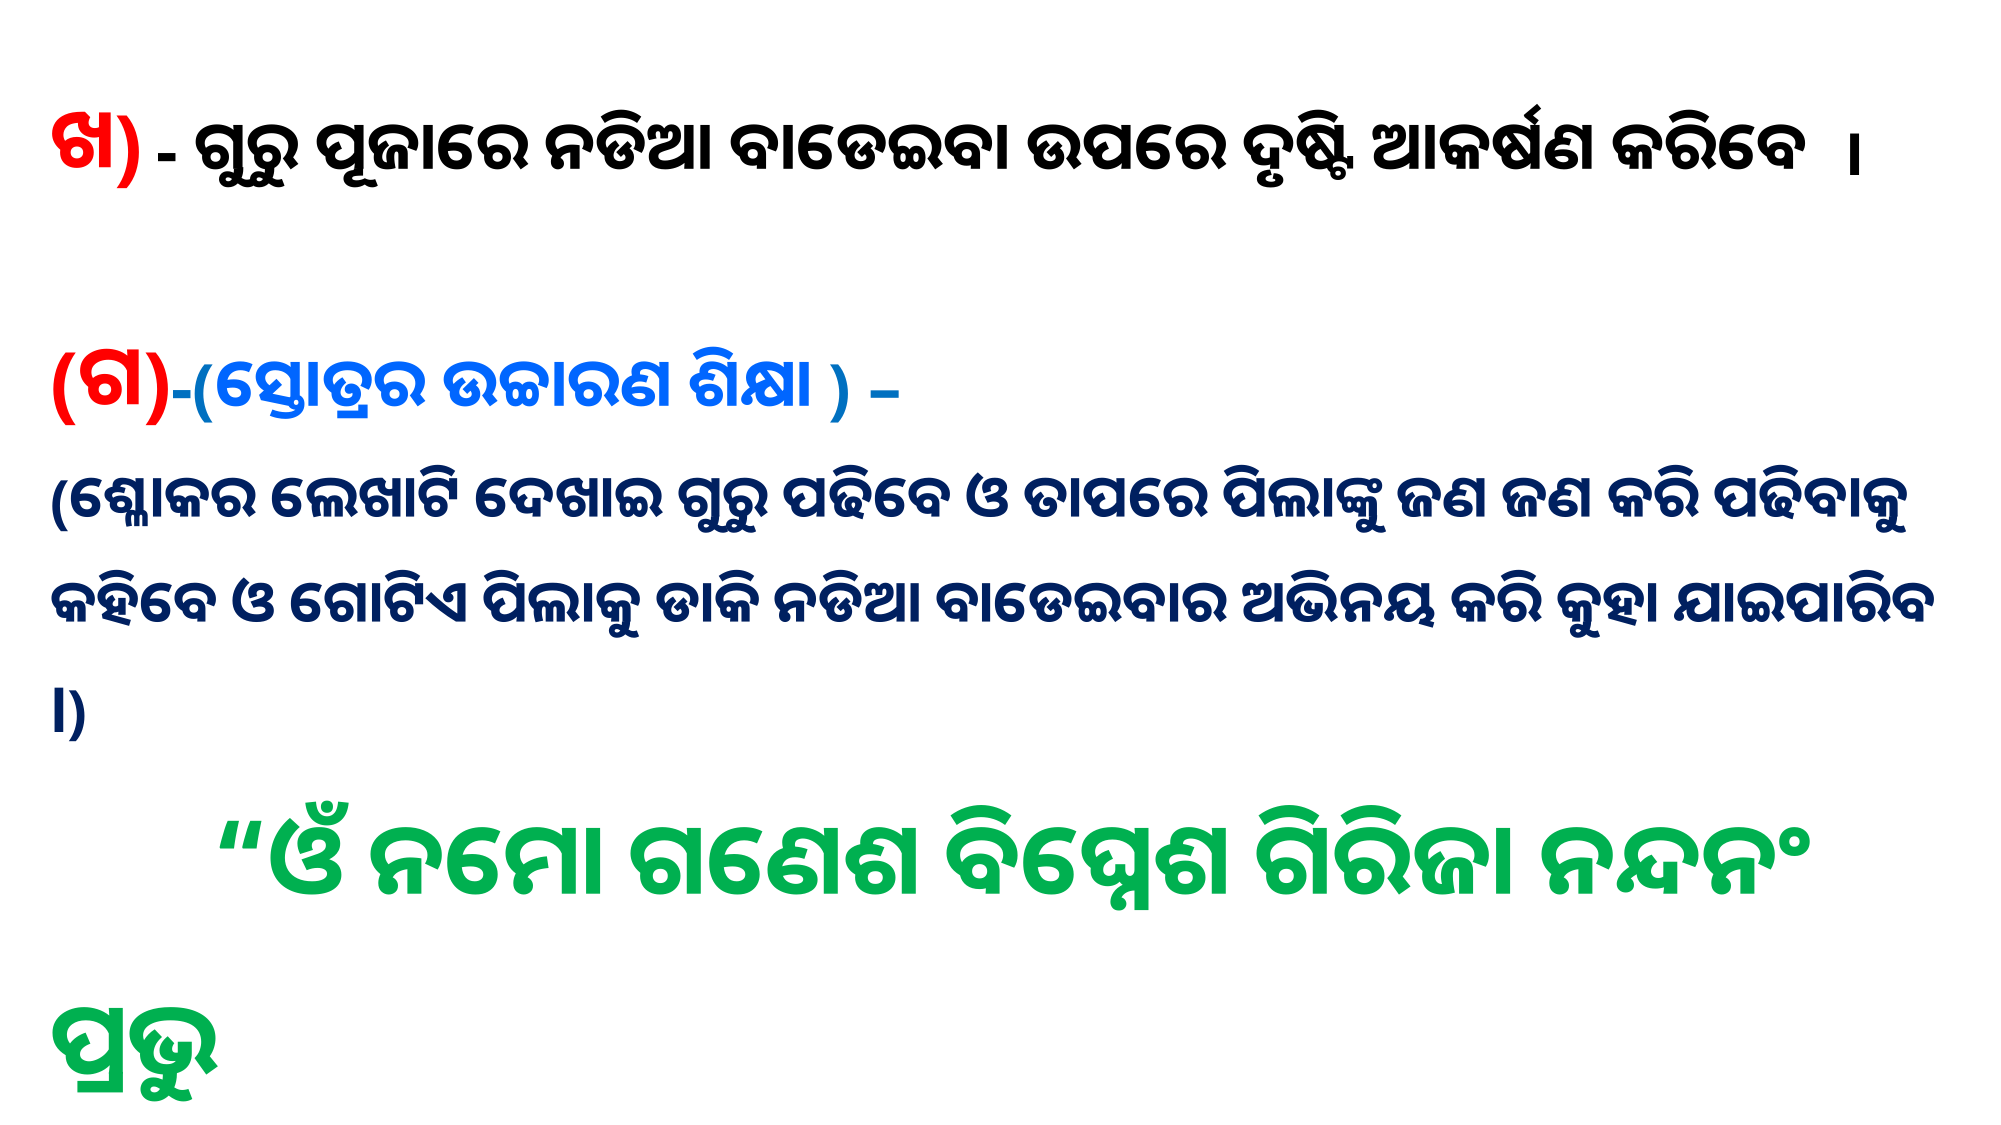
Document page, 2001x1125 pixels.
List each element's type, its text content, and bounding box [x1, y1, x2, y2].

text_box ଖ) - ଗୁରୁ ପୂଜାରେ ନଡିଆ ବାଡେଇବା ଉପରେ ଦୃଷ୍ଟି ଆକର୍ଷଣ କରିବେ । [35, 34, 1881, 271]
text_box (ଗ)-(ସ୍ତୋତ୍ରର ଉଚ୍ଚାରଣ ଶିକ୍ଷା ) – (ଶ୍ଳୋକର ଲେଖାଟି ଦେଖାଇ ଗୁରୁ ପଢିବେ ଓ ତାପରେ ପିଲାଙ୍କୁ ଜଣ ଜଣ କରି ପଢିବାକୁ କହିବେ ଓ ଗୋଟିଏ ପିଲାକୁ ଡାକି ନଡିଆ ବାଡେଇବାର ଅଭିନୟ କରି କୁହା ଯାଇପାରିବ l) “ଓଁ ନମୋ ଗଣେଶ ବିଘ୍ନେଶ ଗିରିଜା ନନ୍ଦନଂ ପ୍ରଭୁ ମମ ବିଘ୍ନ ନିହତ୍ୟାସୁ ସର୍ବସିଦ୍ଧି ପ୍ରତ୍ୟୁଭବ ||” [35, 271, 1965, 1125]
text_box [984, 562, 1016, 813]
